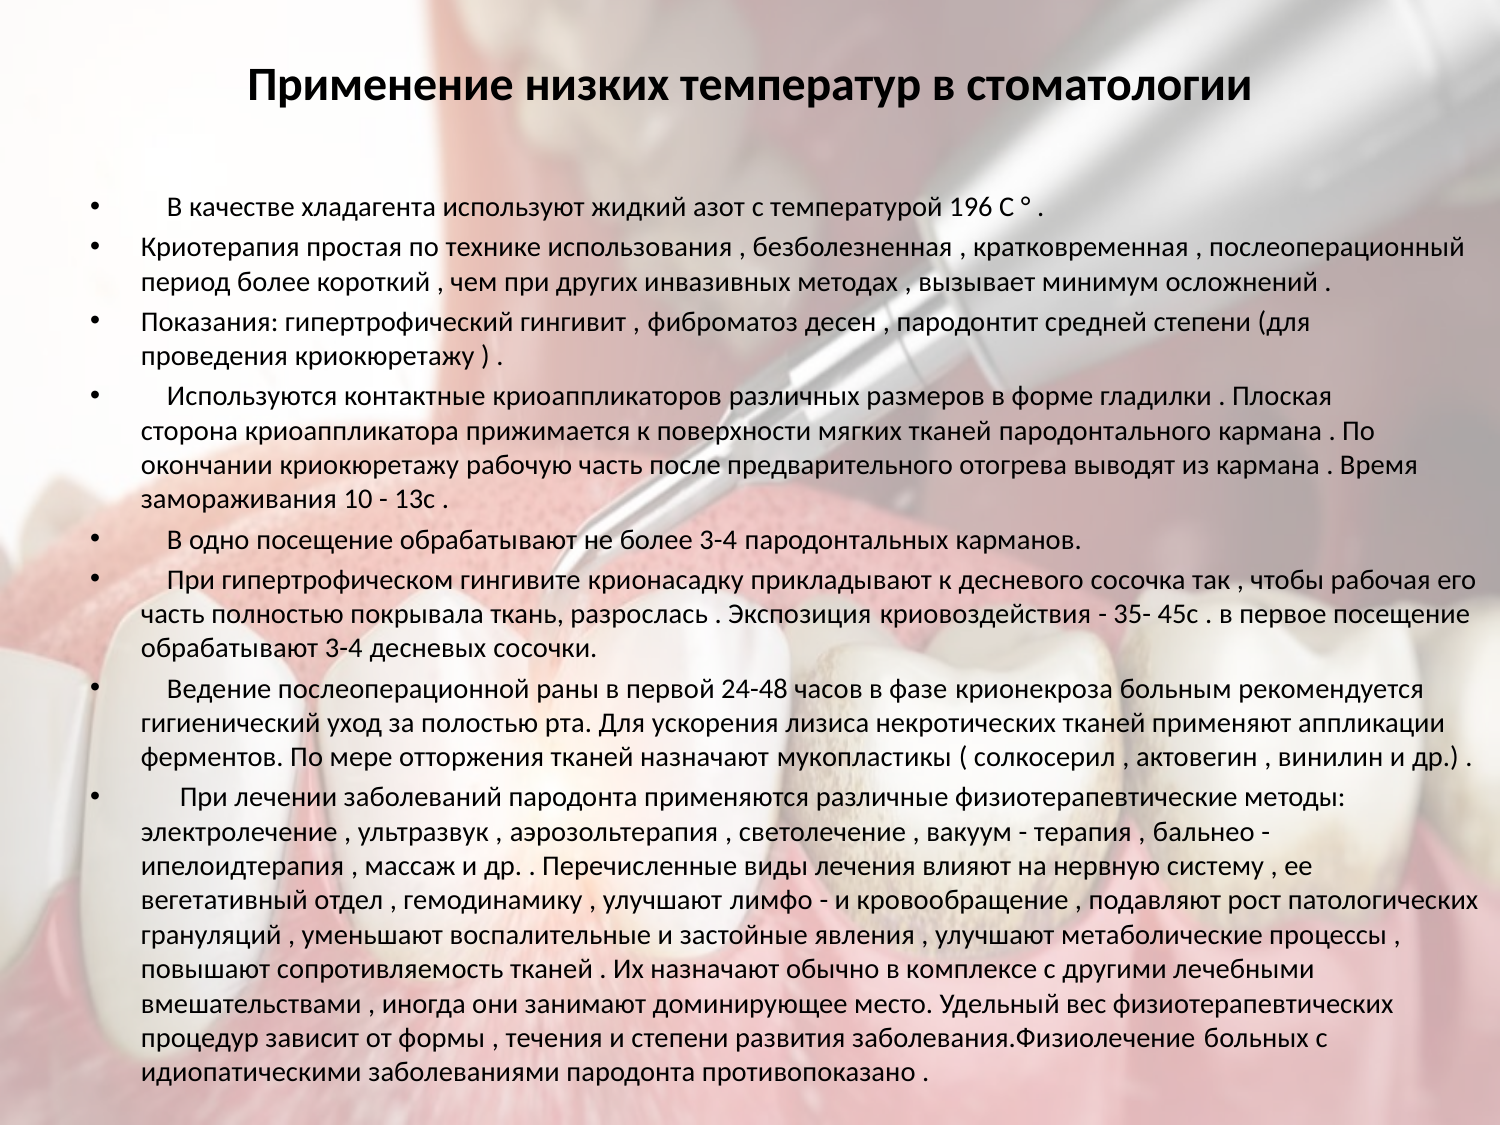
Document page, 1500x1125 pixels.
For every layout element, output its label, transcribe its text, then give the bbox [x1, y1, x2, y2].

list В качестве хладагента используют жидкий азот с температурой 196 С ° . Криотерапия простая по технике использования , безболезненная , кратковременная , послеоперационный период более короткий , чем при других инвазивных методах , вызывает минимум осложнений . Показания: гипертрофический гингивит , фиброматоз десен , пародонтит средней степени (для проведения криокюретажу ) . Используются контактные криоаппликаторов различных размеров в форме гладилки . Плоская сторона криоаппликатора прижимается к поверхности мягких тканей пародонтального кармана . По окончании криокюретажу рабочую часть после предварительного отогрева выводят из кармана . Время замораживания 10 - 13с . В одно посещение обрабатывают не более 3-4 пародонтальных карманов. При гипертрофическом гингивите крионасадку прикладывают к десневого сосочка так , чтобы рабочая его часть полностью покрывала ткань, разрослась . Экспозиция криовоздействия - 35- 45с . в первое посещение обрабатывают 3-4 десневых сосочки. Ведение послеоперационной раны в первой 24-48 часов в фазе крионекроза больным рекомендуется гигиенический уход за полостью рта. Для ускорения лизиса некротических тканей применяют аппликации ферментов. По мере отторжения тканей назначают мукопластикы ( солкосерил , актовегин , винилин и др.) . При лечении заболеваний пародонта применяются различные физиотерапевтические методы: электролечение , ультразвук , аэрозольтерапия , светолечение , вакуум - терапия , бальнео - ипелоидтерапия , массаж и др. . Перечисленные виды лечения влияют на нервную систему , ее вегетативный отдел , гемодинамику , улучшают лимфо - и кровообращение , подавляют рост патологических грануляций , уменьшают воспалительные и застойные явления , улучшают метаболические процессы , повышают сопротивляемость тканей . Их назначают обычно в комплексе с другими лечебными вмешательствами , иногда они занимают доминирующее место. Удельный вес физиотерапевтических процедур зависит от формы , течения и степени развития заболевания.Физиолечение больных с идиопатическими заболеваниями пародонта противопоказано . [75, 140, 1500, 1125]
title Применение низких температур в стоматологии [75, 45, 1425, 140]
